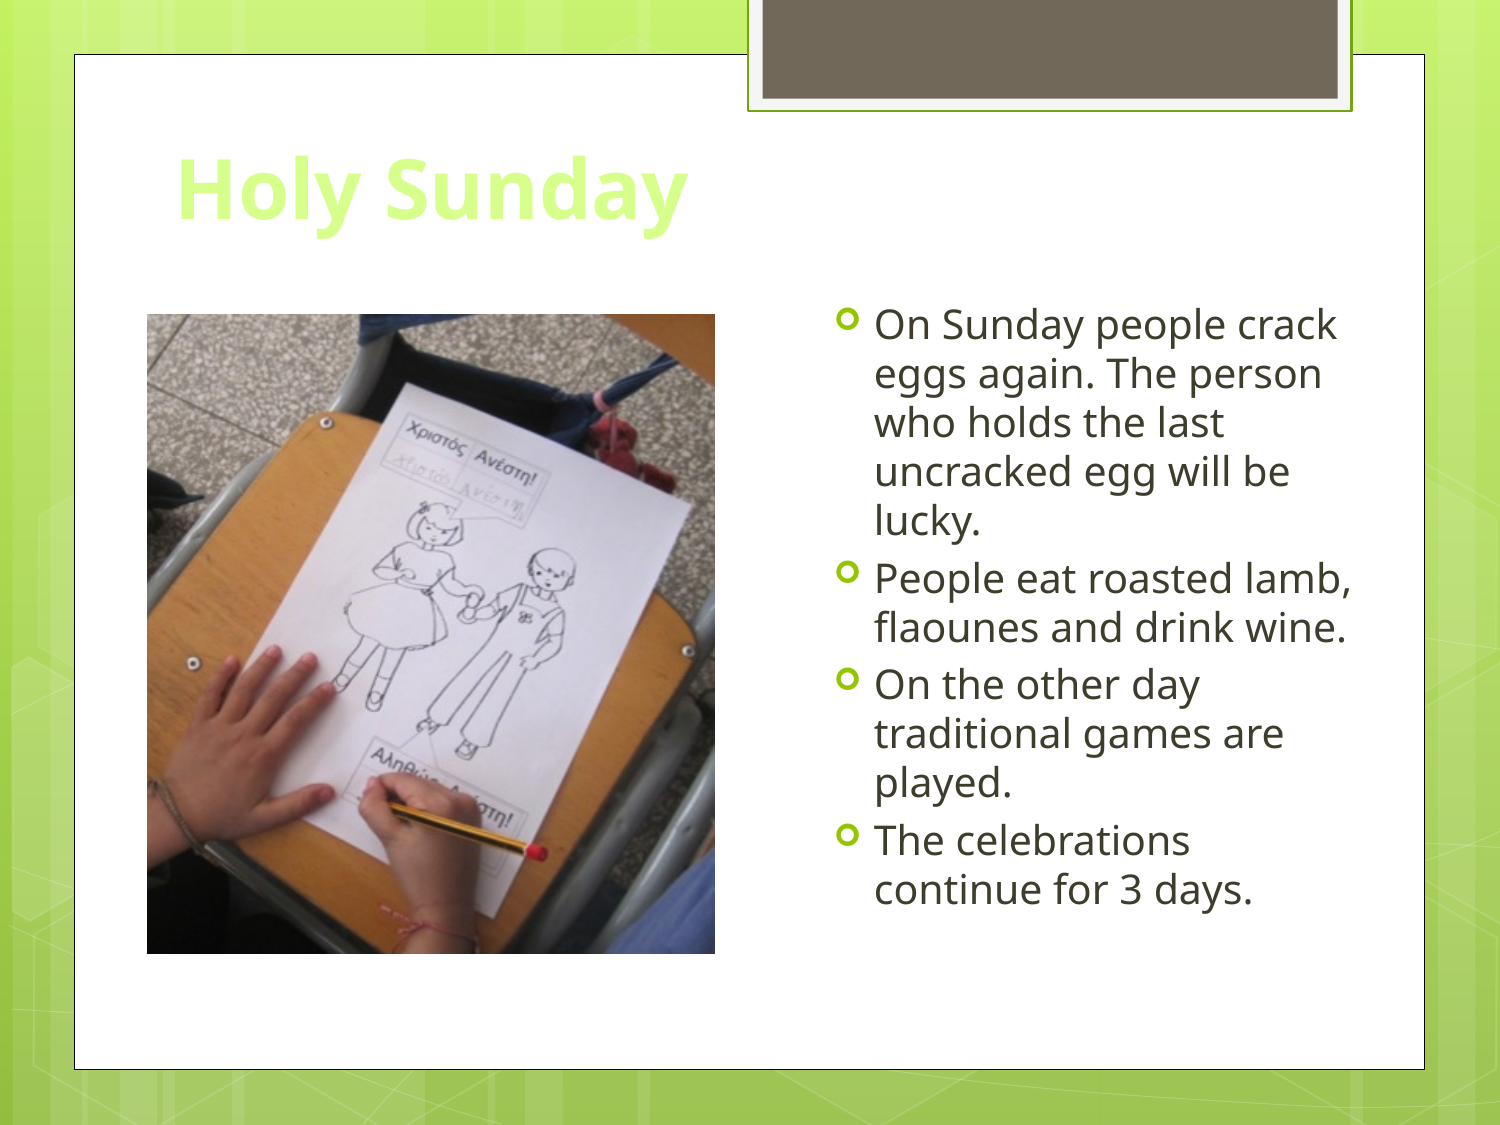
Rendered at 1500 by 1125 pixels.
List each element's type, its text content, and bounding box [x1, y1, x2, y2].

title Holy Sunday [159, 113, 1312, 244]
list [147, 314, 715, 955]
list On Sunday people crack eggs again. The person who holds the last uncracked egg will be lucky. People eat roasted lamb, flaounes and drink wine. On the other day traditional games are played. The celebrations continue for 3 days. [809, 290, 1371, 971]
